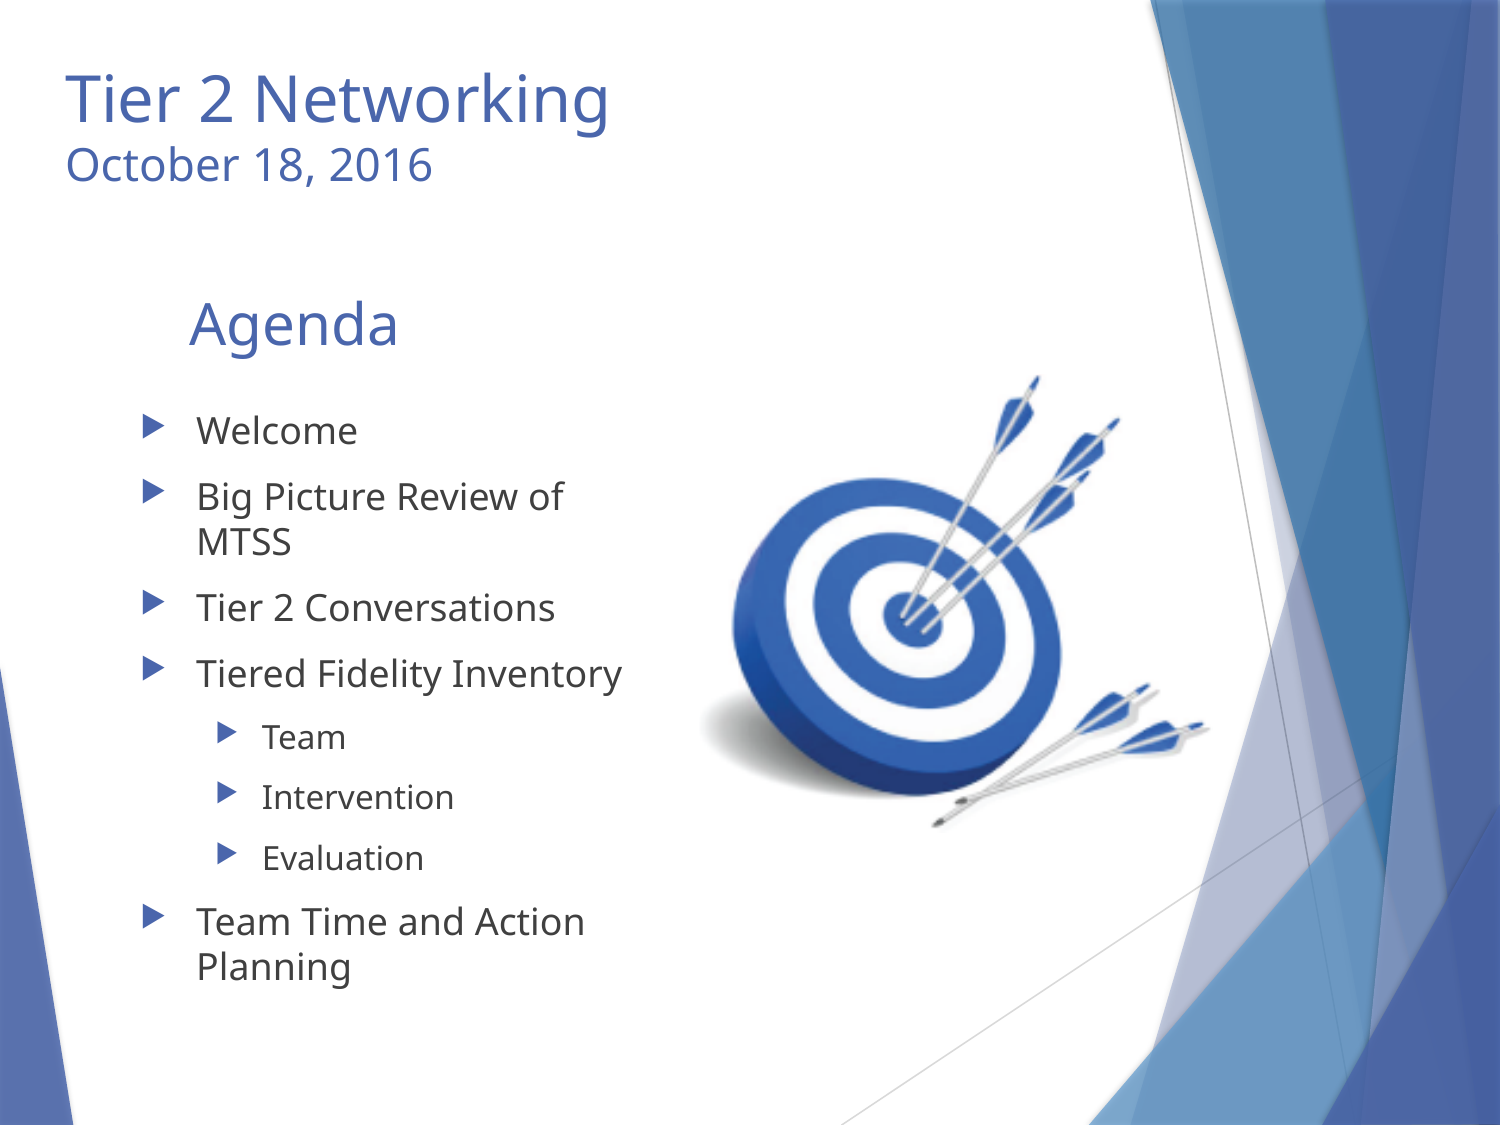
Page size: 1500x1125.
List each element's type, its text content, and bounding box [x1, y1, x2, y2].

title Tier 2 Networking October 18, 2016 [50, 50, 1092, 263]
list Welcome Big Picture Review of MTSS Tier 2 Conversations Tiered Fidelity Inventory Team Intervention Evaluation Team Time and Action Planning [125, 399, 675, 1037]
picture [699, 374, 1213, 834]
text_box Agenda [174, 279, 513, 365]
